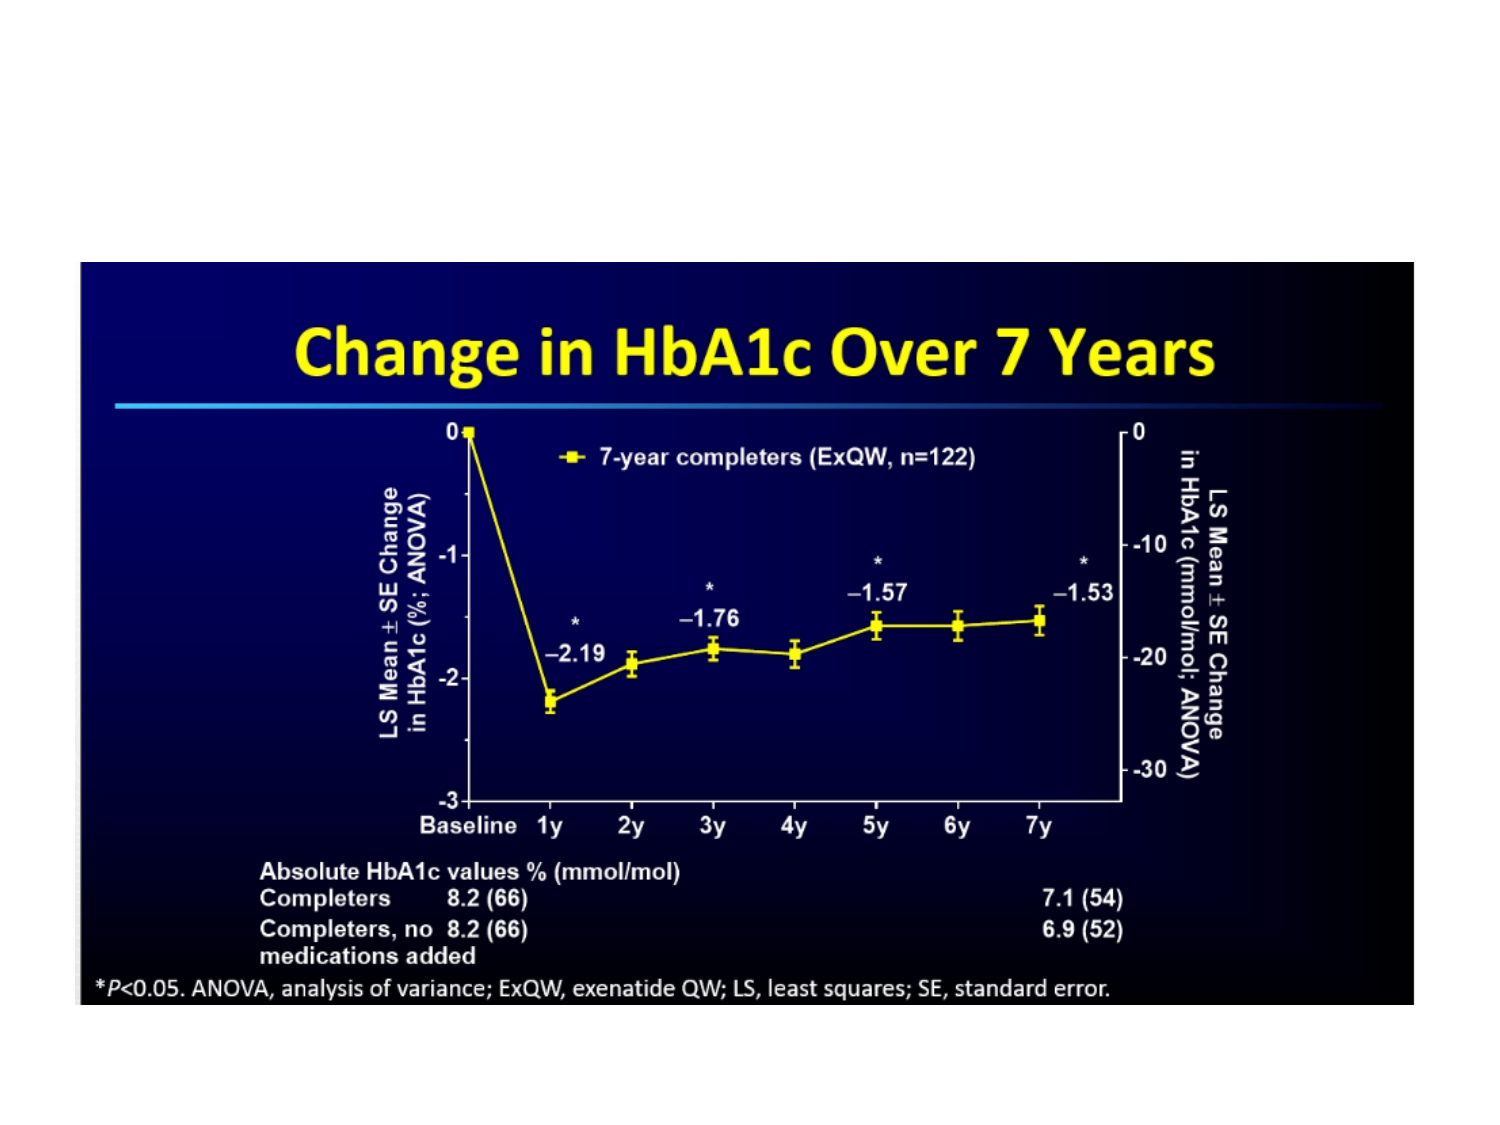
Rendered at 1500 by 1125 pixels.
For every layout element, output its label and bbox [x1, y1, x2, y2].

list [74, 262, 1426, 1006]
